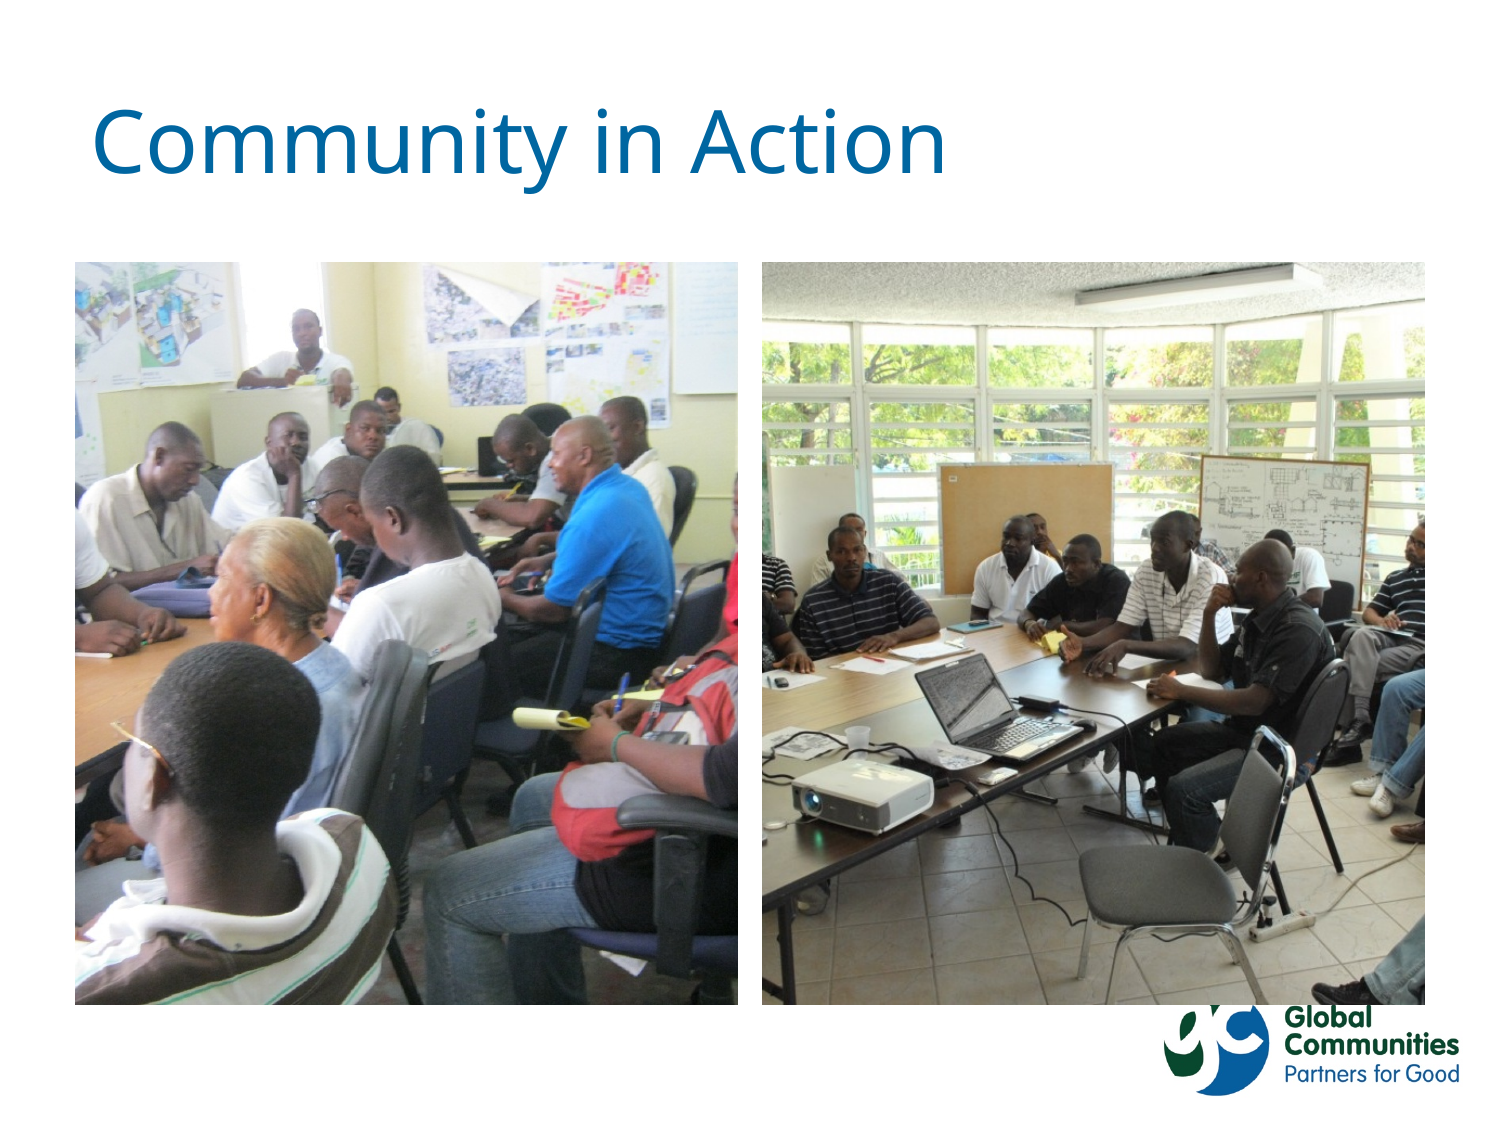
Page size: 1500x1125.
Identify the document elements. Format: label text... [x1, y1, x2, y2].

picture [1162, 987, 1463, 1098]
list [762, 262, 1426, 1006]
title Community in Action [74, 44, 1426, 233]
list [74, 262, 738, 1006]
